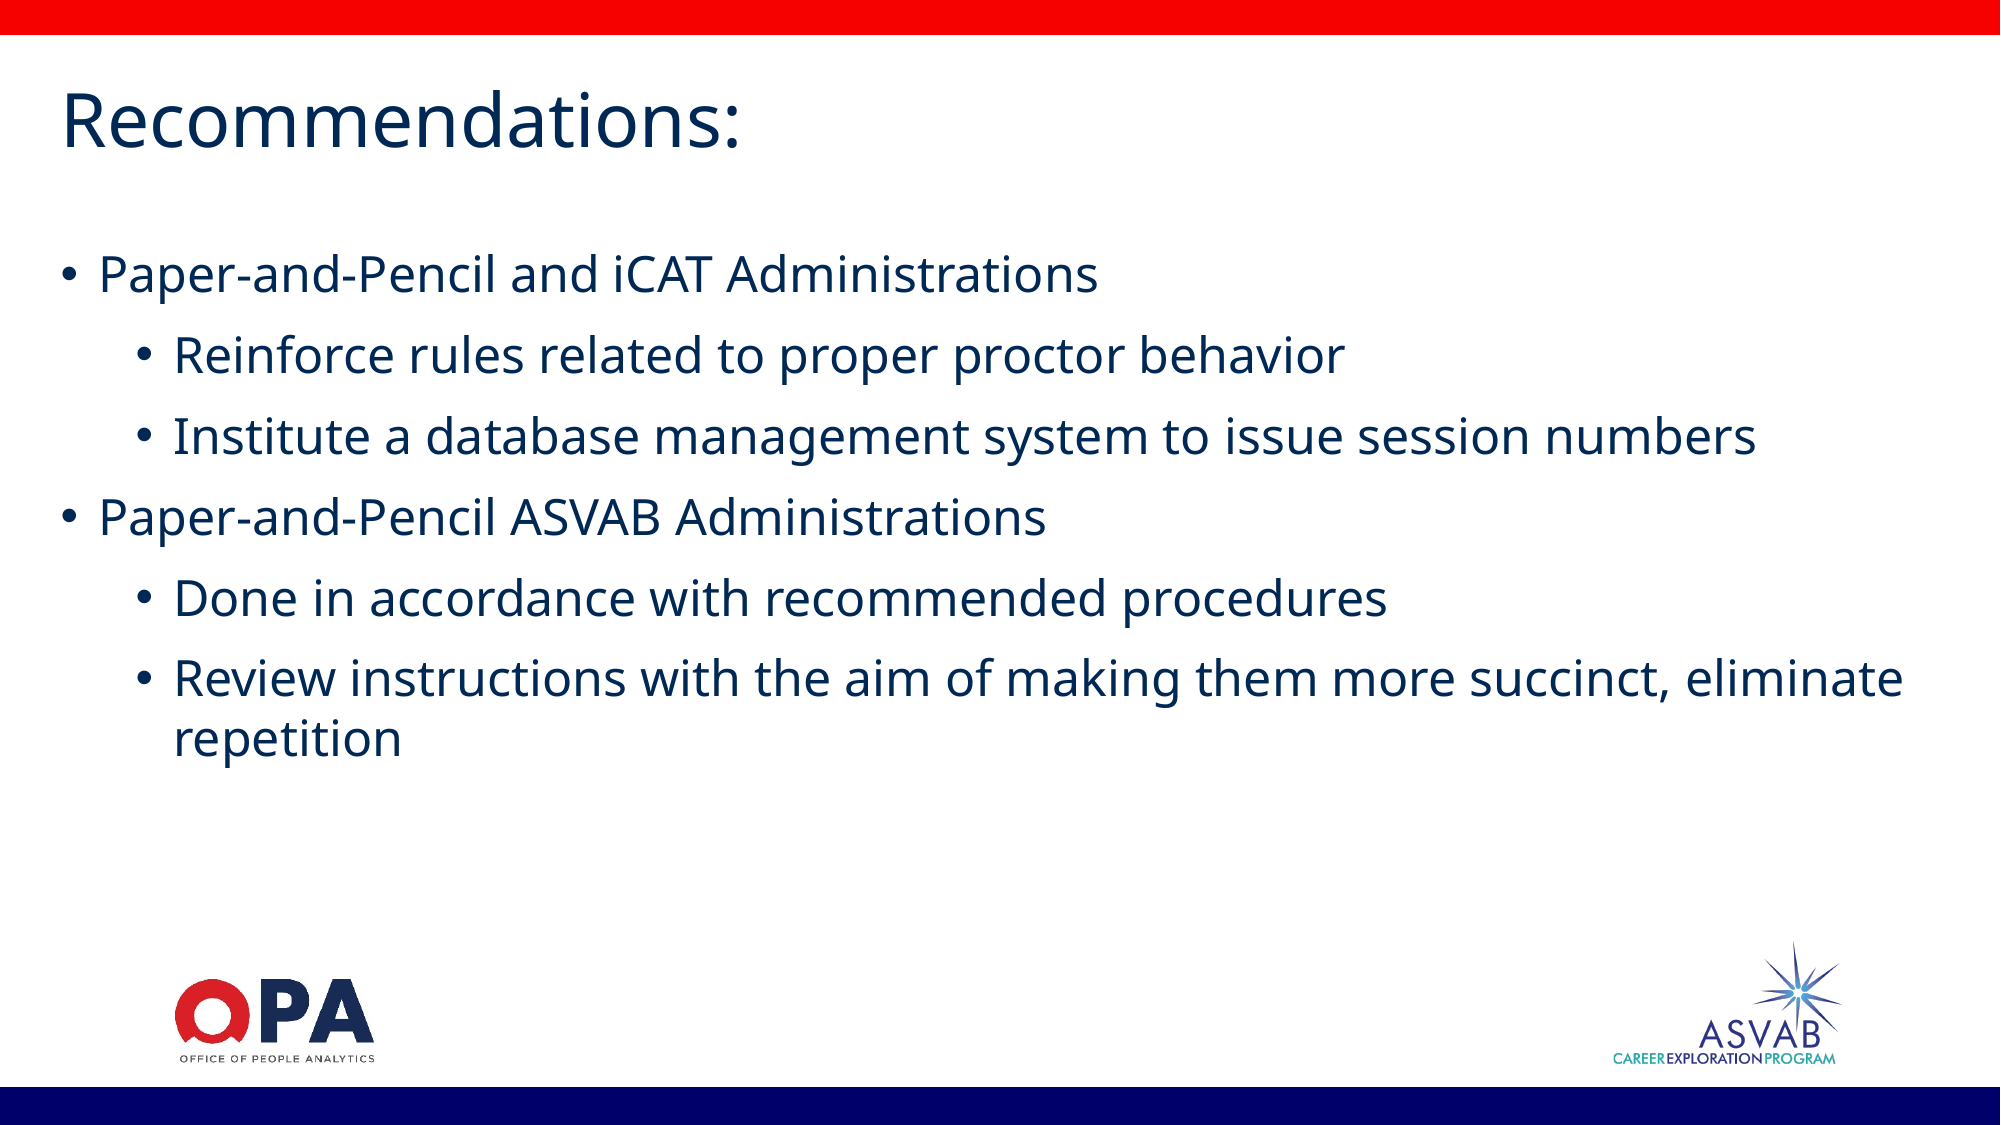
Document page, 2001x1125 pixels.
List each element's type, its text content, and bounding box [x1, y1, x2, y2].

list Paper-and-Pencil and iCAT Administrations Reinforce rules related to proper proctor behavior Institute a database management system to issue session numbers Paper-and-Pencil ASVAB Administrations Done in accordance with recommended procedures Review instructions with the aim of making them more succinct, eliminate repetition [45, 235, 1932, 1094]
picture [0, 0, 2000, 35]
picture [0, 1087, 2000, 1125]
title Recommendations: [45, 67, 1771, 179]
